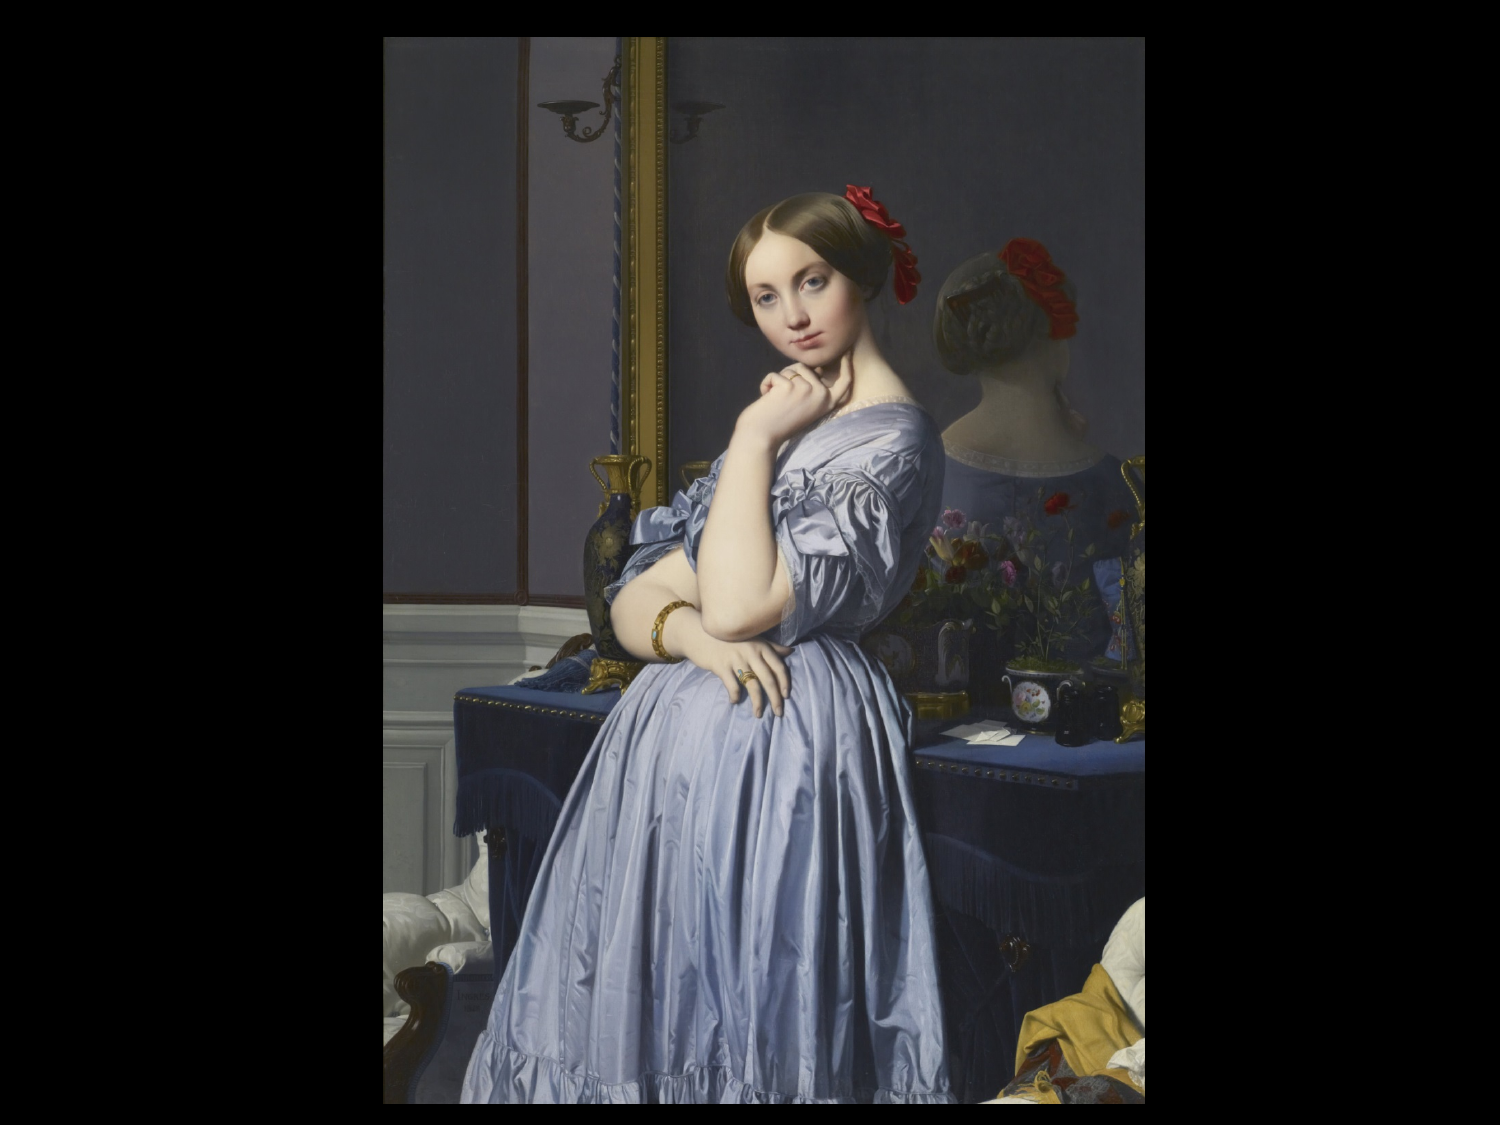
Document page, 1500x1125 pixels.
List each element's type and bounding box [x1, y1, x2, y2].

picture [383, 37, 1146, 1105]
